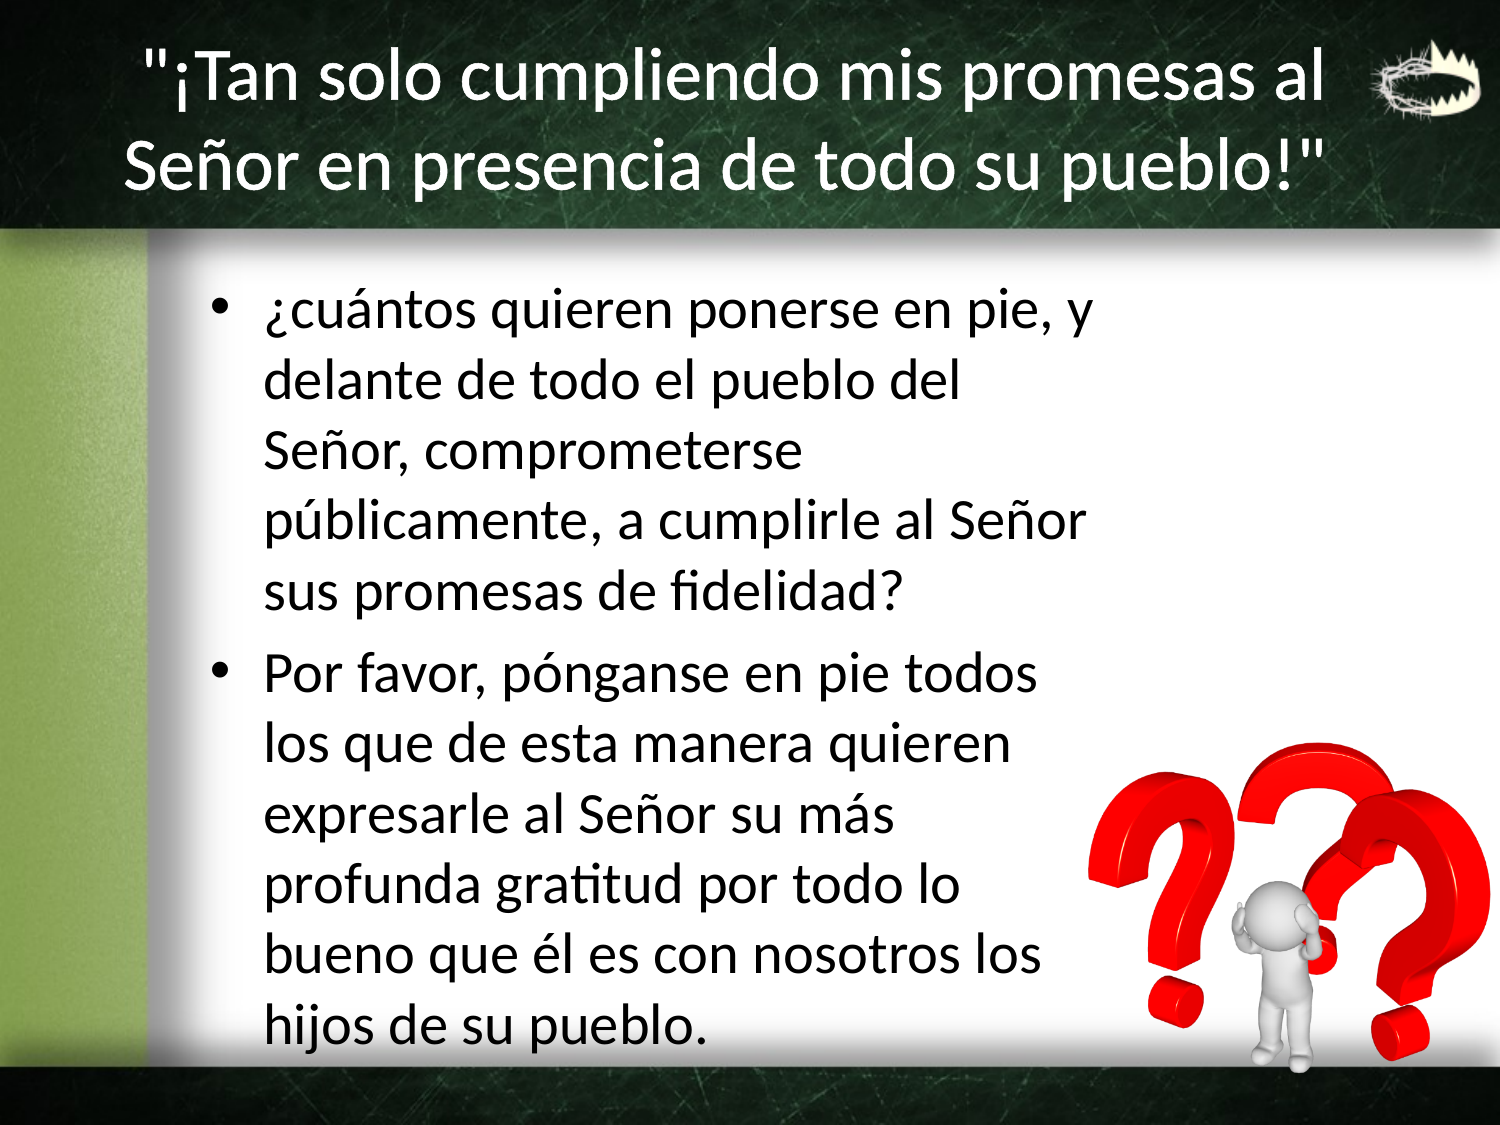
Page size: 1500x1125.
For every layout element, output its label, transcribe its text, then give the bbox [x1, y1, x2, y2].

list ¿cuántos quieren ponerse en pie, y delante de todo el pueblo del Señor, comprometerse públicamente, a cumplirle al Señor sus promesas de fidelidad? Por favor, pónganse en pie todos los que de esta manera quieren expresarle al Señor su más profunda gratitud por todo lo bueno que él es con nosotros los hijos de su pueblo. [194, 262, 1117, 1071]
title "¡Tan solo cumpliendo mis promesas al Señor en presencia de todo su pueblo!" [100, 20, 1368, 209]
picture [0, 0, 1500, 1125]
